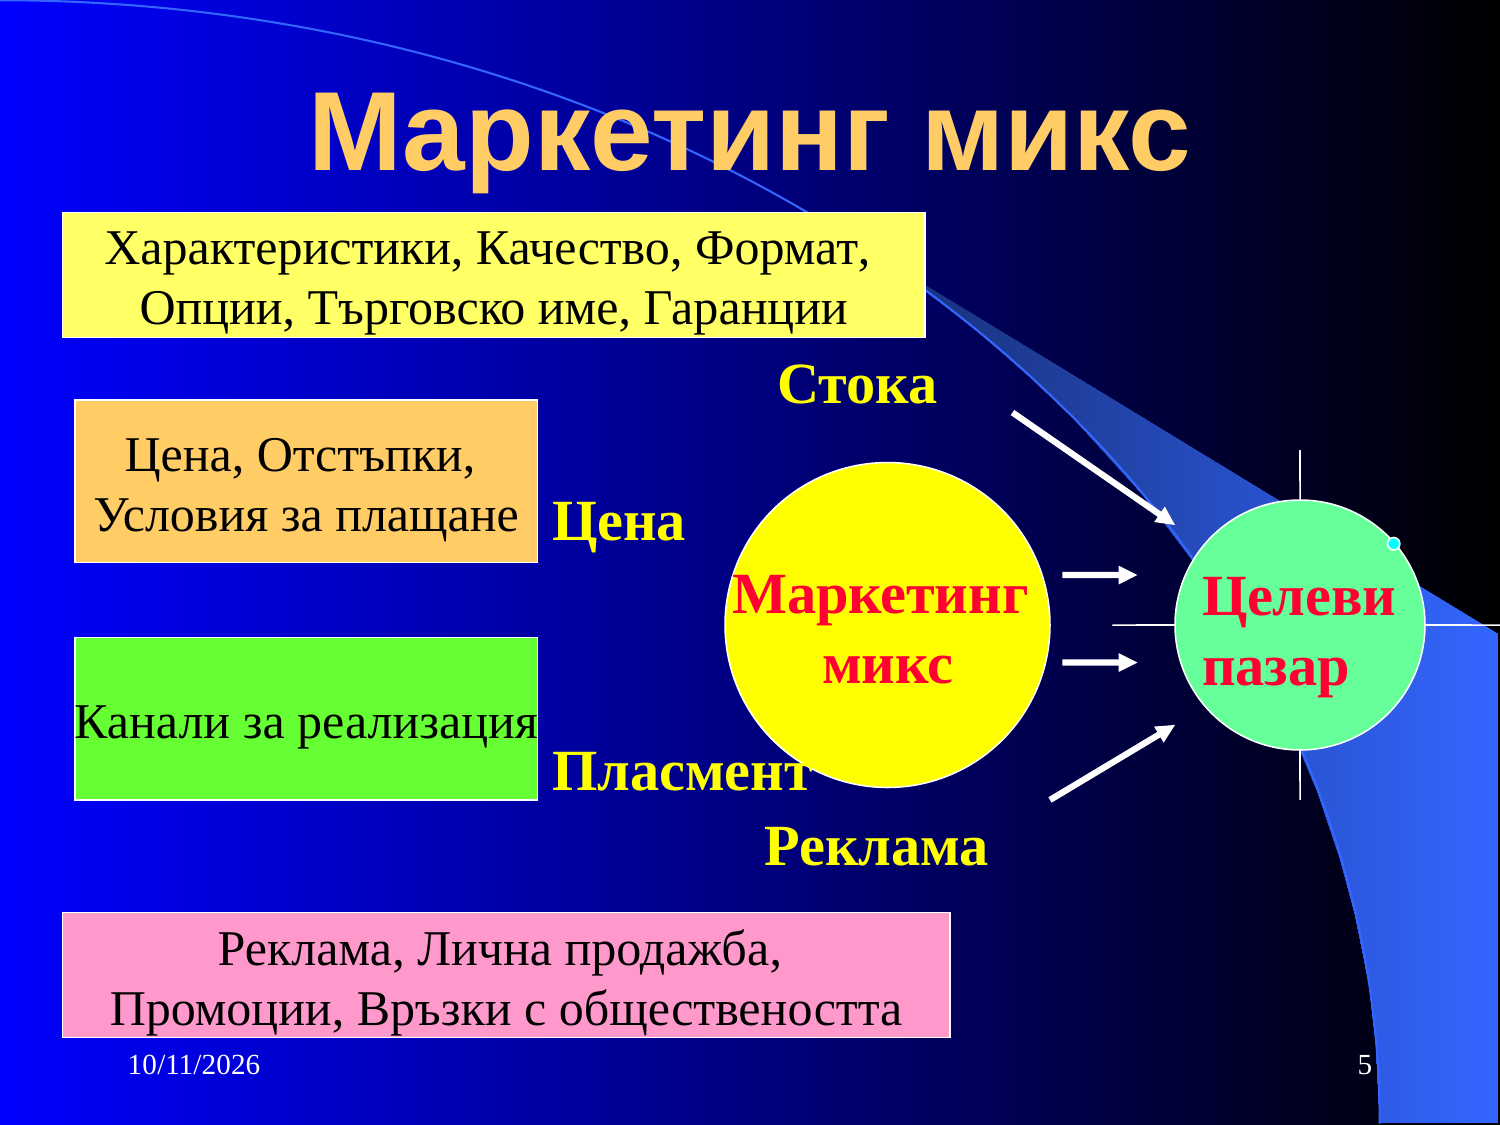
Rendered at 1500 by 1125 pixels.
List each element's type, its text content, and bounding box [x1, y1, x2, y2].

text_box Характеристики, Качество, Формат, Опции, Търговско име, Гаранции [62, 212, 925, 338]
text_box [1175, 571, 1187, 679]
text_box Пласмент [537, 725, 850, 810]
text_box [1413, 571, 1425, 679]
text_box [1200, 500, 1390, 549]
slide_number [112, 1038, 425, 1100]
text_box [1387, 537, 1400, 549]
slide_number 5 [1074, 1025, 1388, 1100]
text_box [1204, 705, 1397, 751]
text_box Реклама [750, 800, 1100, 885]
text_box Канали за реализация [74, 637, 538, 800]
text_box Цена, Отстъпки, Условия за плащане [74, 399, 538, 563]
text_box [1062, 568, 1138, 582]
text_box [1012, 412, 1175, 526]
text_box Маркетинг микс [725, 462, 1051, 788]
title Маркетинг микс [112, 37, 1388, 213]
text_box [1049, 724, 1175, 801]
text_box [1062, 656, 1138, 669]
text_box Цена [538, 474, 788, 560]
text_box Стока [762, 337, 1075, 423]
text_box Реклама, Лична продажба, Промоции, Връзки с обществеността [62, 912, 950, 1038]
text_box Целевипазар [1187, 549, 1413, 705]
